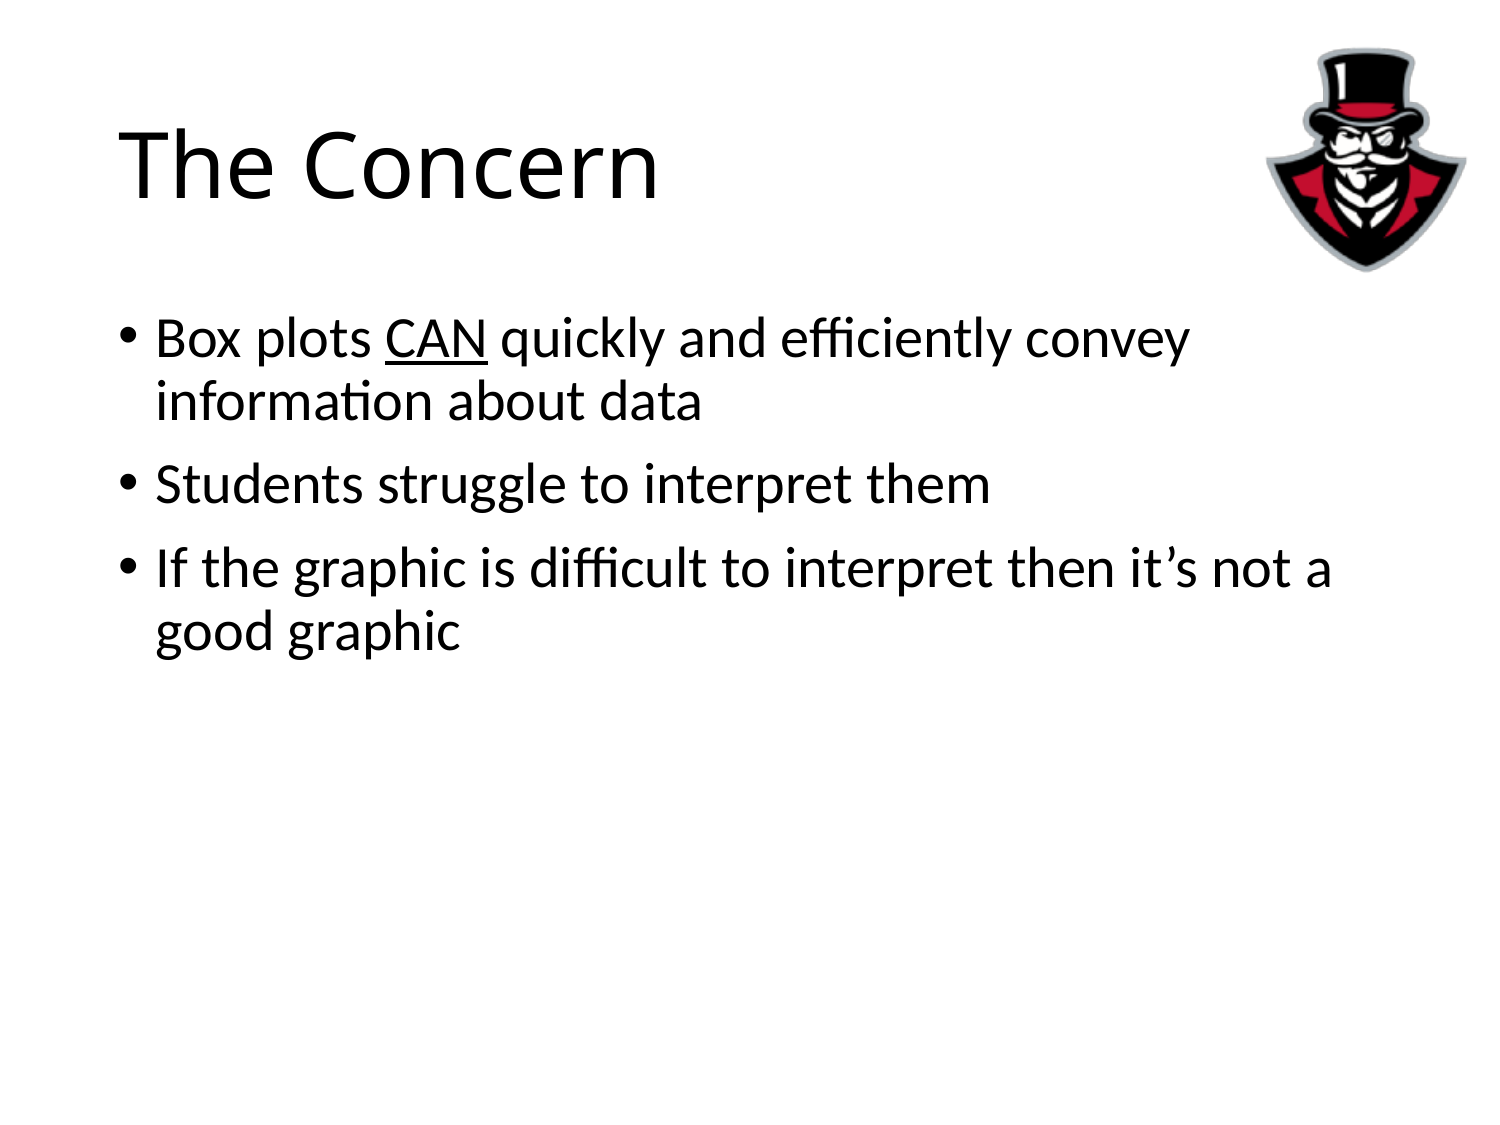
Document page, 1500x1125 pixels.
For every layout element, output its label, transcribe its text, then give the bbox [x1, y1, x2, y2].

picture [1246, 39, 1484, 278]
list Box plots CAN quickly and efficiently convey information about data Students struggle to interpret them If the graphic is difficult to interpret then it’s not a good graphic [103, 299, 1397, 1014]
title The Concern [103, 59, 1246, 278]
